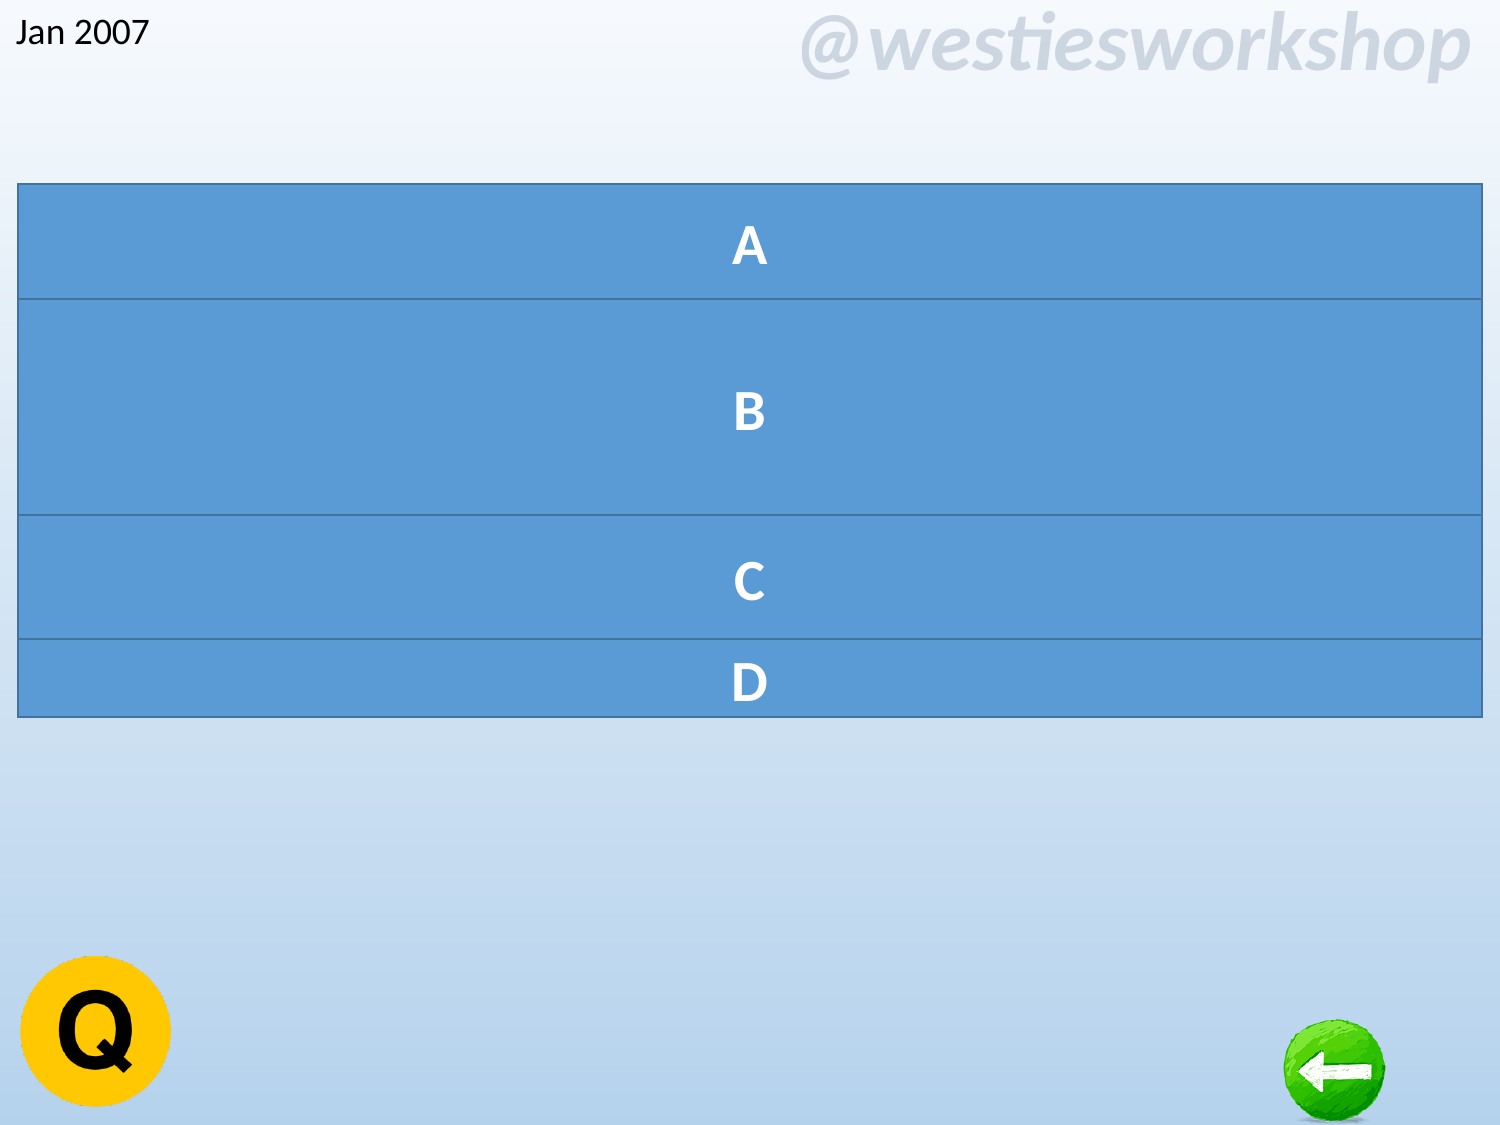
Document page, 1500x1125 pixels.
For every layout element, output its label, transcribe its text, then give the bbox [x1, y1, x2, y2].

text_box D [17, 695, 1483, 718]
picture [0, 932, 195, 1125]
picture [17, 184, 1483, 695]
text_box Jan 2007 [1, 0, 165, 60]
picture [1281, 1019, 1387, 1125]
